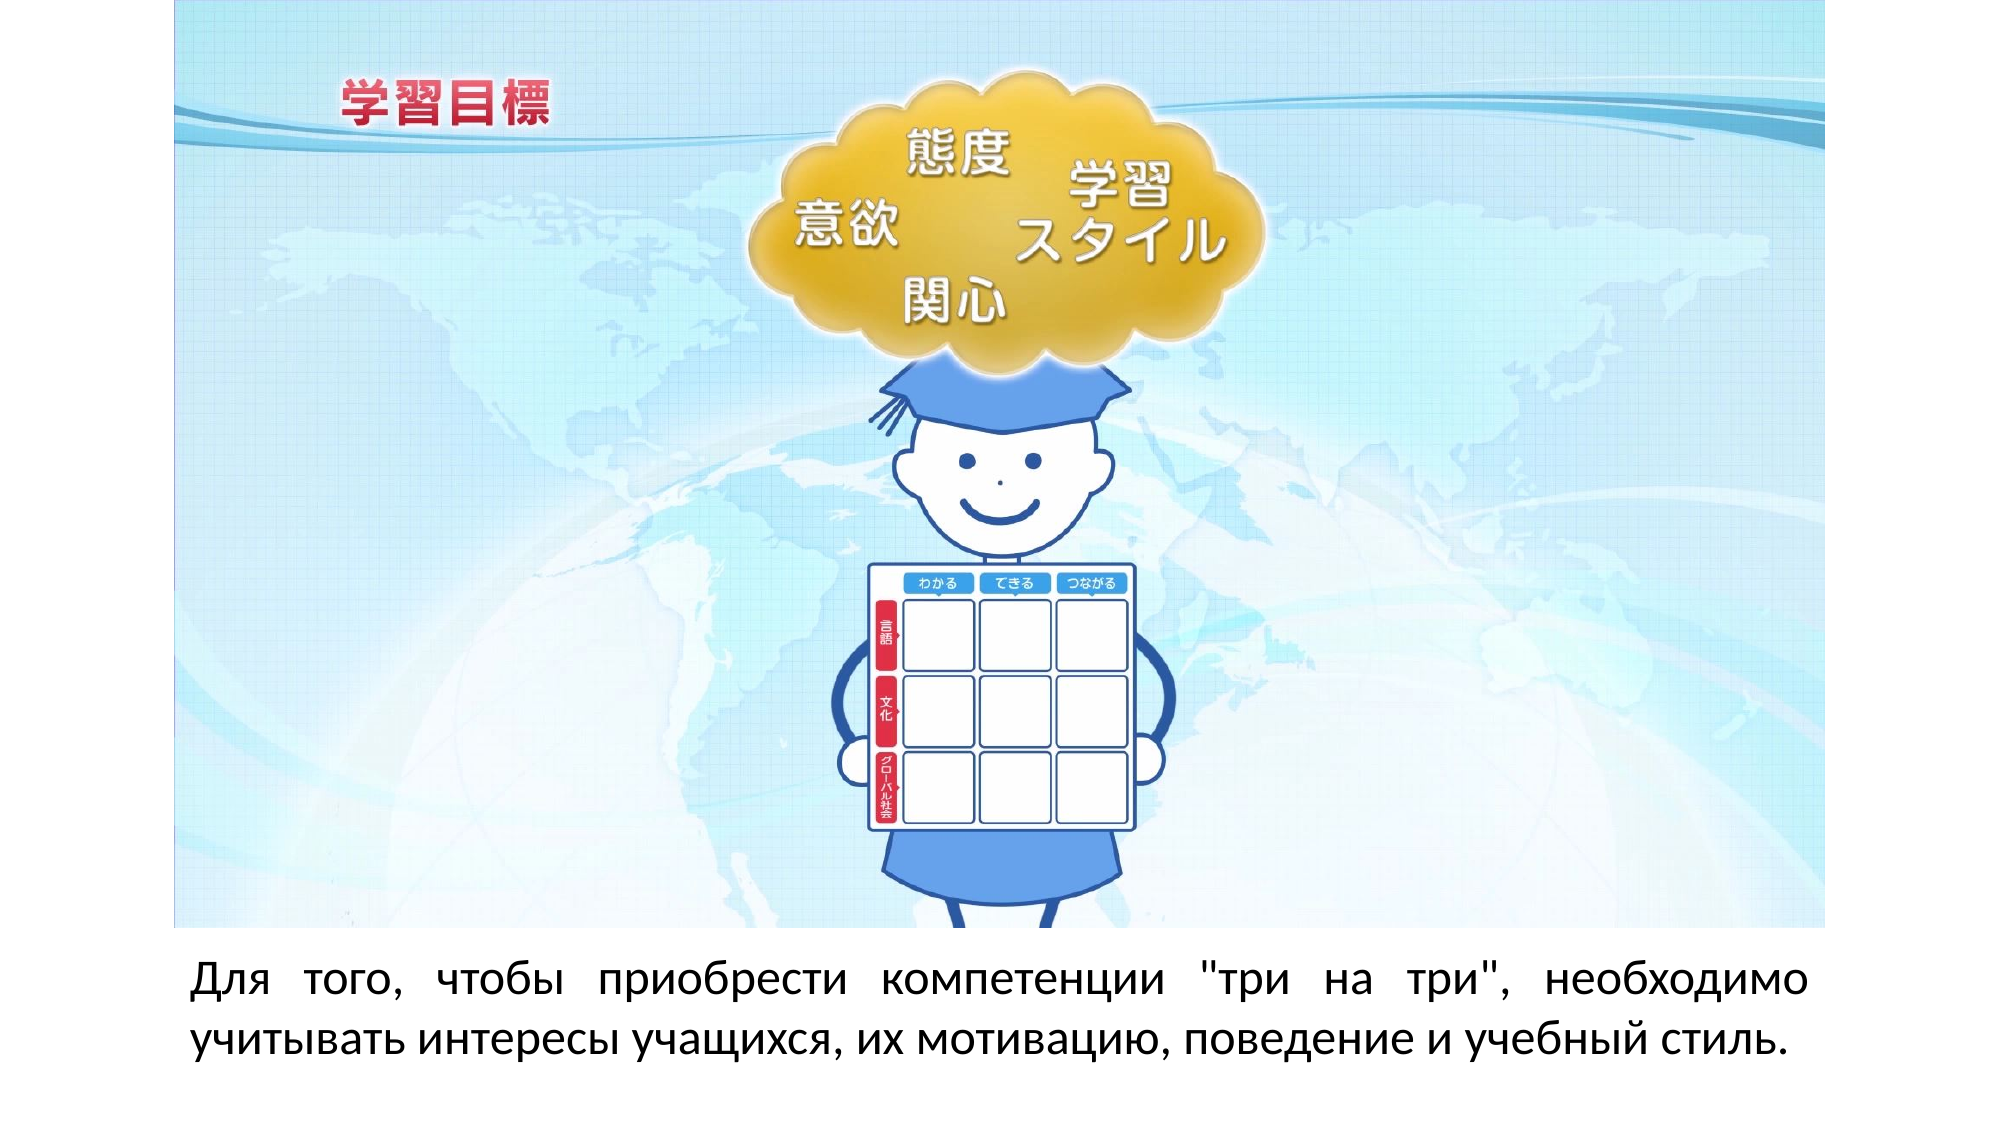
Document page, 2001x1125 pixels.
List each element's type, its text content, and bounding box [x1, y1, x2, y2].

title Для того, чтобы приобрести компетенции "три на три", необходимо учитывать интересы учащихся, их мотивацию, поведение и учебный стиль. [174, 937, 1825, 1104]
picture [174, 0, 1825, 929]
